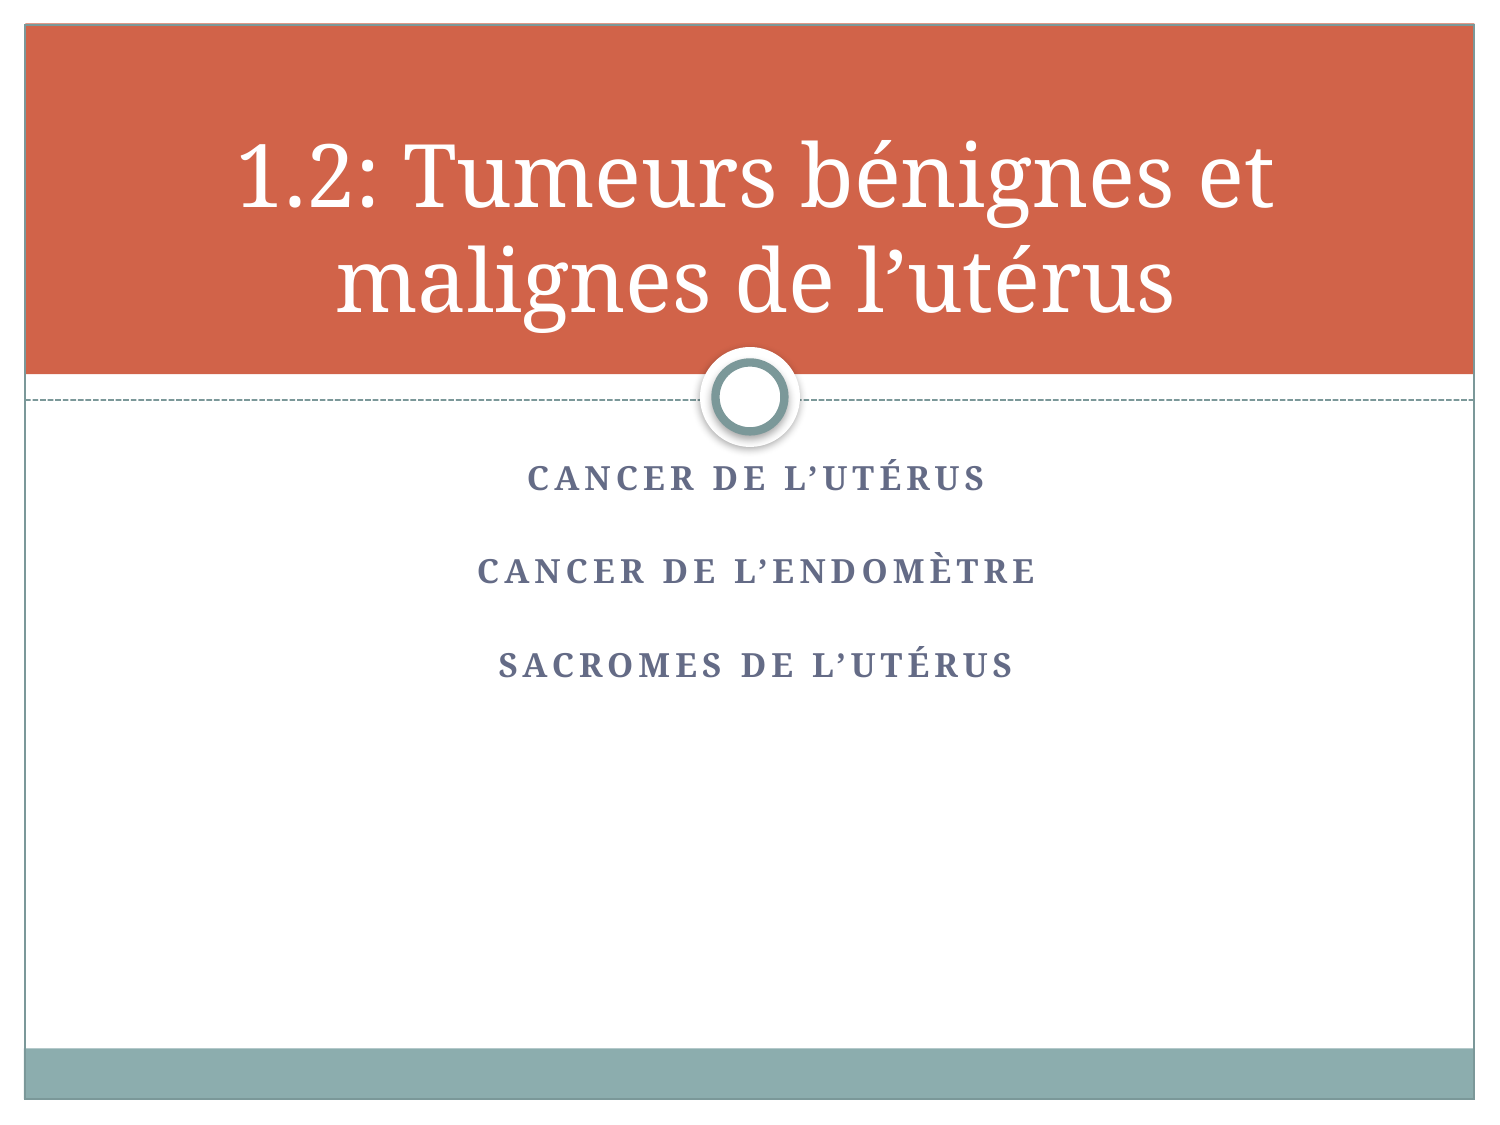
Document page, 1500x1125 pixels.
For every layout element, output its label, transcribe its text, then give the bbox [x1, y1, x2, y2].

list Cancer de l’utérus Cancer de l’endomètre Sacromes de l’utérus [224, 450, 1288, 725]
title 1.2: Tumeurs bénignes et malignes de l’utérus [118, 87, 1394, 338]
